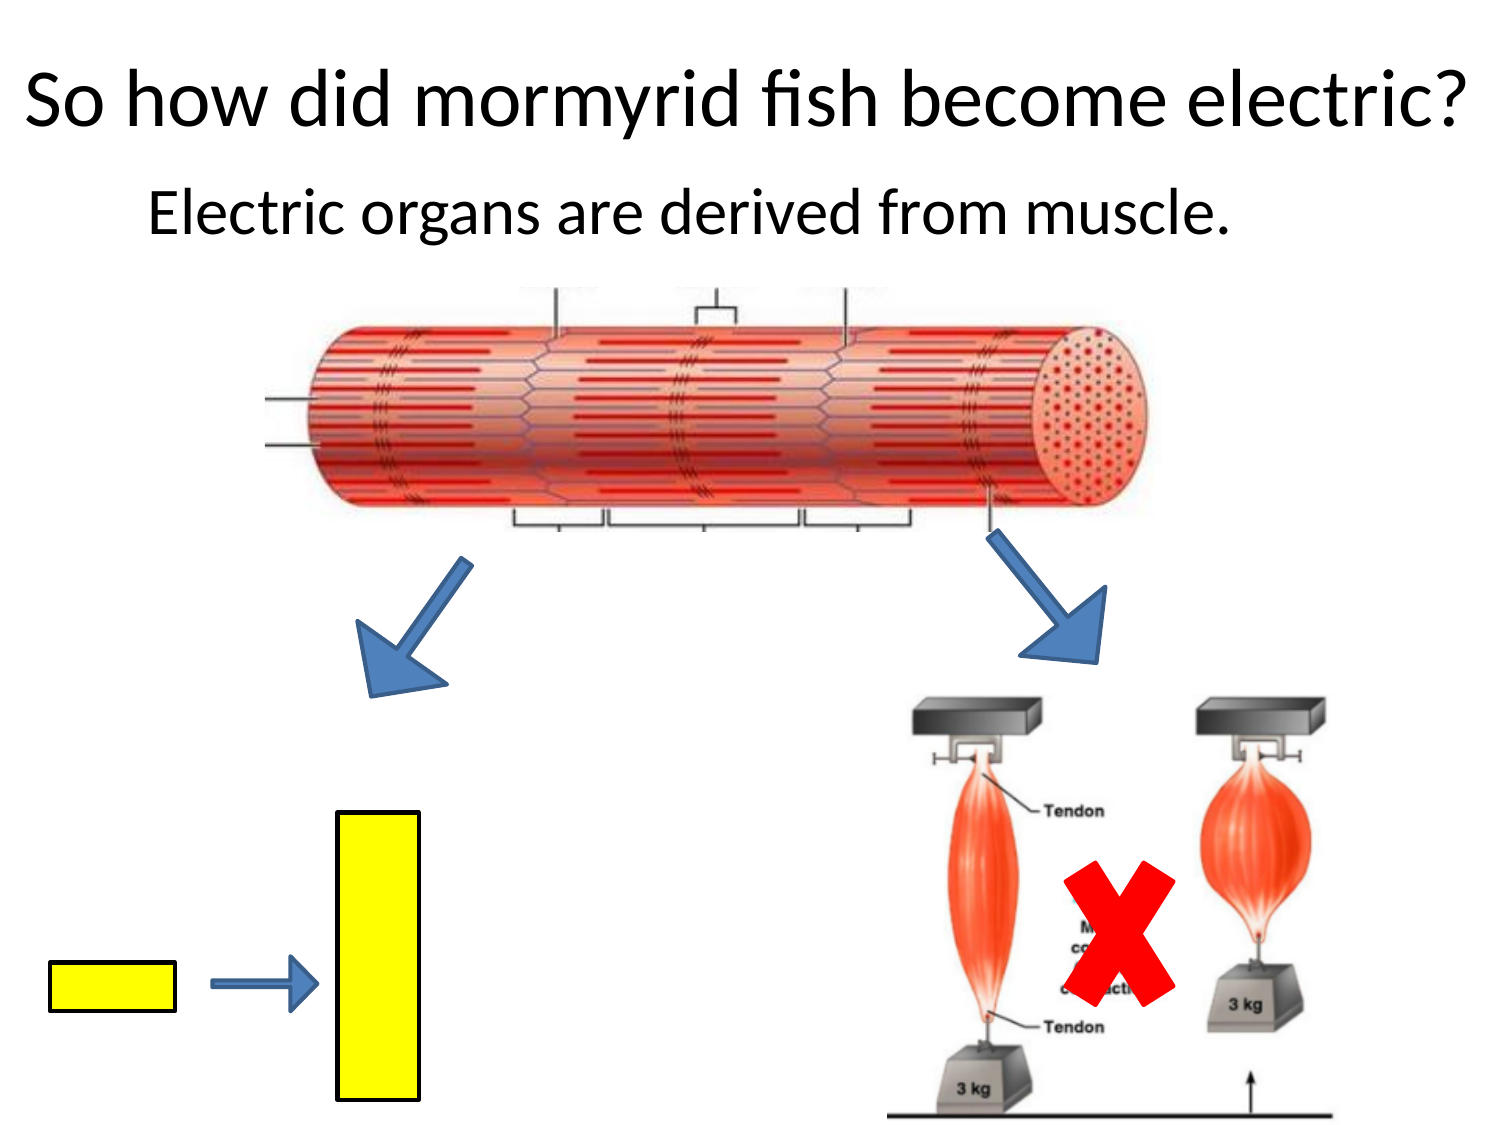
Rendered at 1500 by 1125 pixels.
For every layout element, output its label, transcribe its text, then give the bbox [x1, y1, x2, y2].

picture [264, 287, 1162, 532]
title So how did mormyrid fish become electric? [0, 0, 1499, 188]
text_box [212, 956, 318, 1012]
text_box [357, 557, 473, 697]
list Electric organs are derived from muscle. [132, 160, 1483, 903]
text_box [988, 540, 1106, 663]
text_box [337, 812, 419, 1100]
picture [887, 690, 1341, 1125]
text_box [50, 962, 175, 1012]
